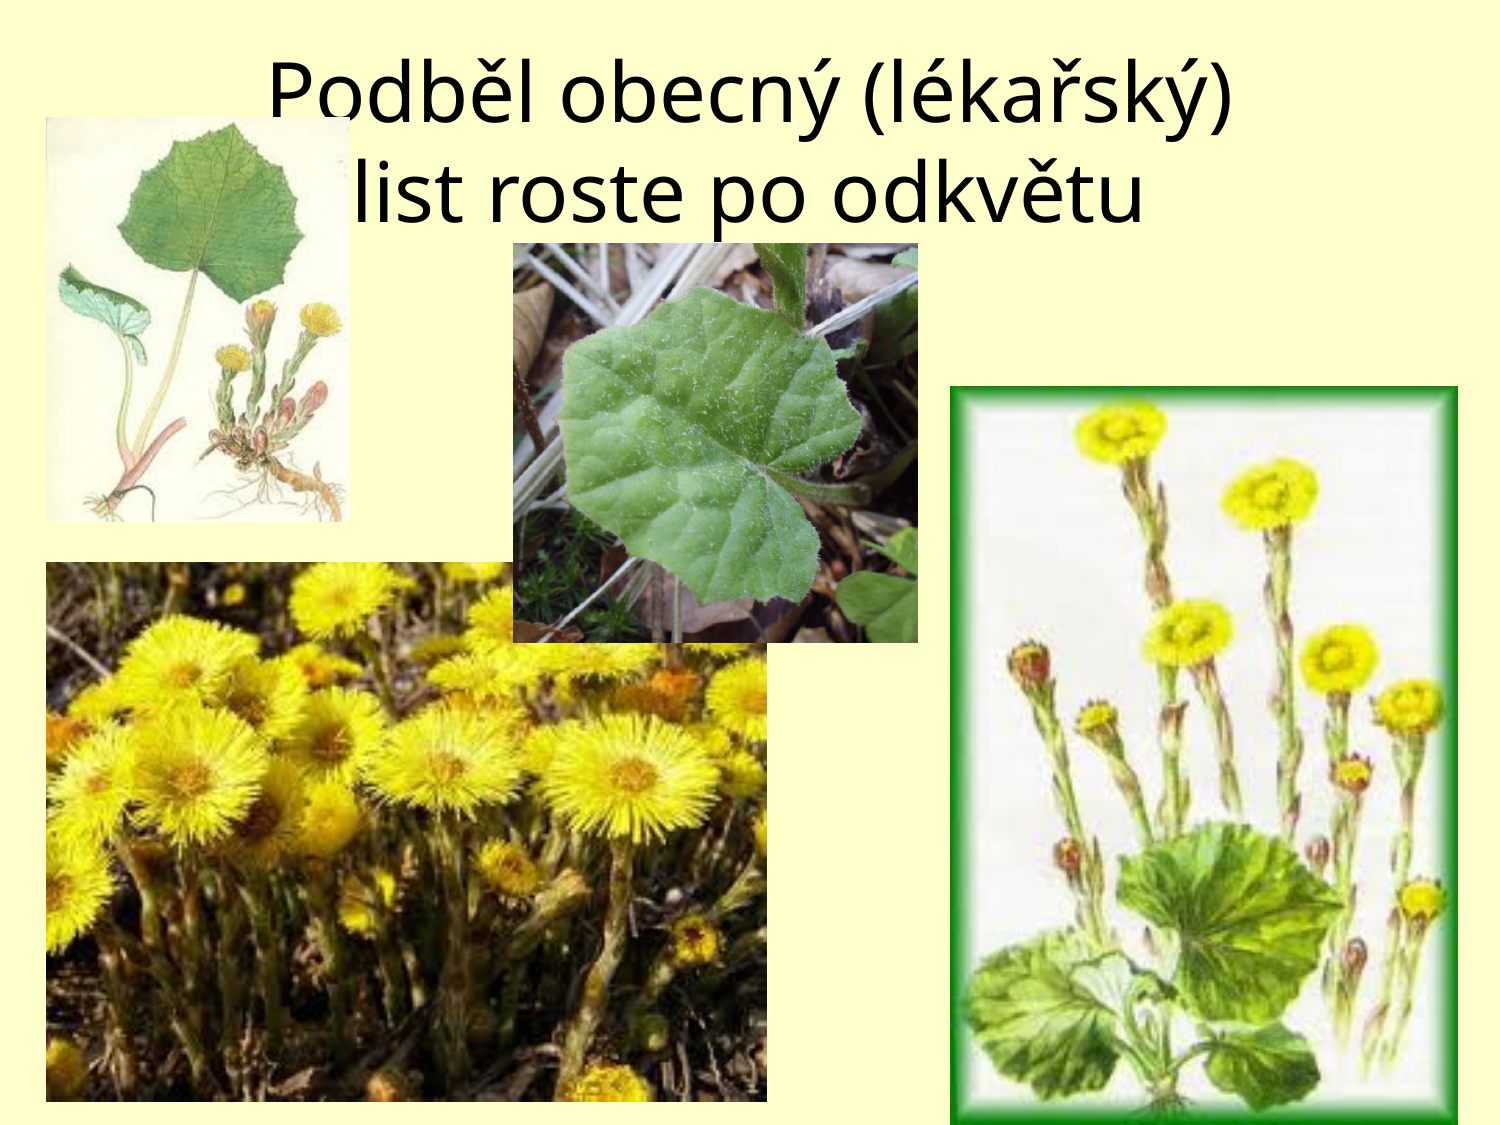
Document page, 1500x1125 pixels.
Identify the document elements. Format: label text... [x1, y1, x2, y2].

title Podběl obecný (lékařský) list roste po odkvětu [74, 44, 1426, 233]
picture [46, 243, 918, 1102]
picture [950, 386, 1458, 1125]
picture [46, 116, 351, 523]
